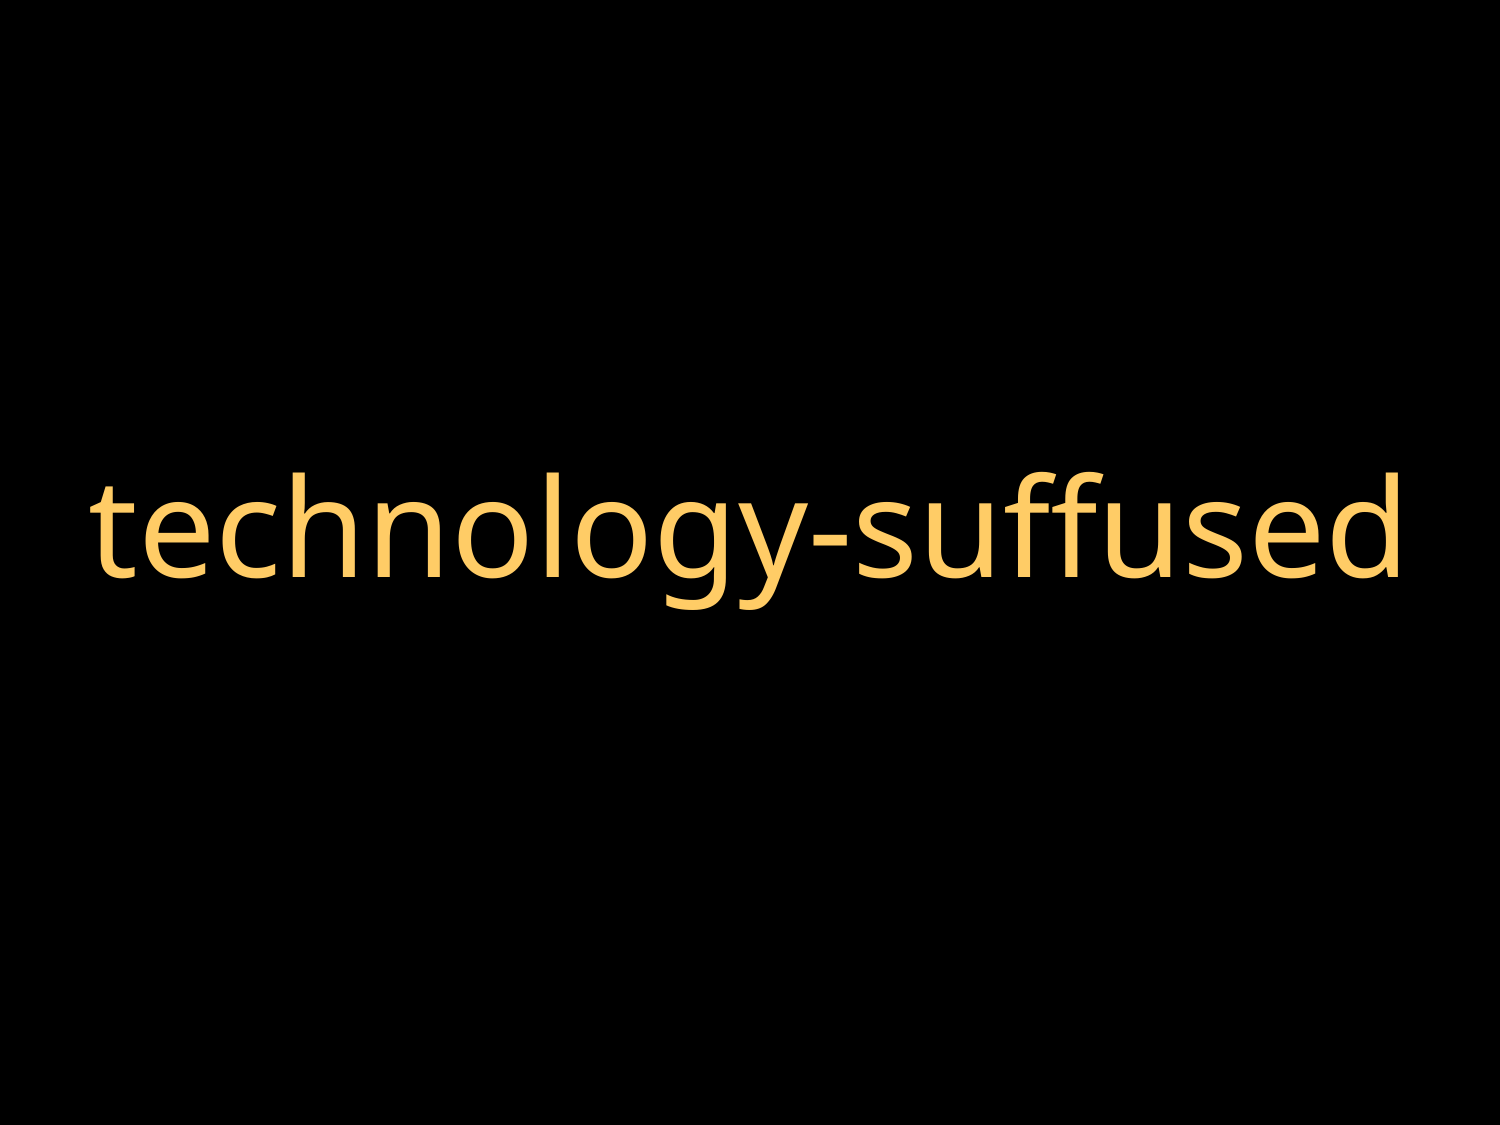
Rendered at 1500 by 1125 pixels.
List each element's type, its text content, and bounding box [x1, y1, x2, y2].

text_box technology-suffused [0, 0, 1500, 1125]
